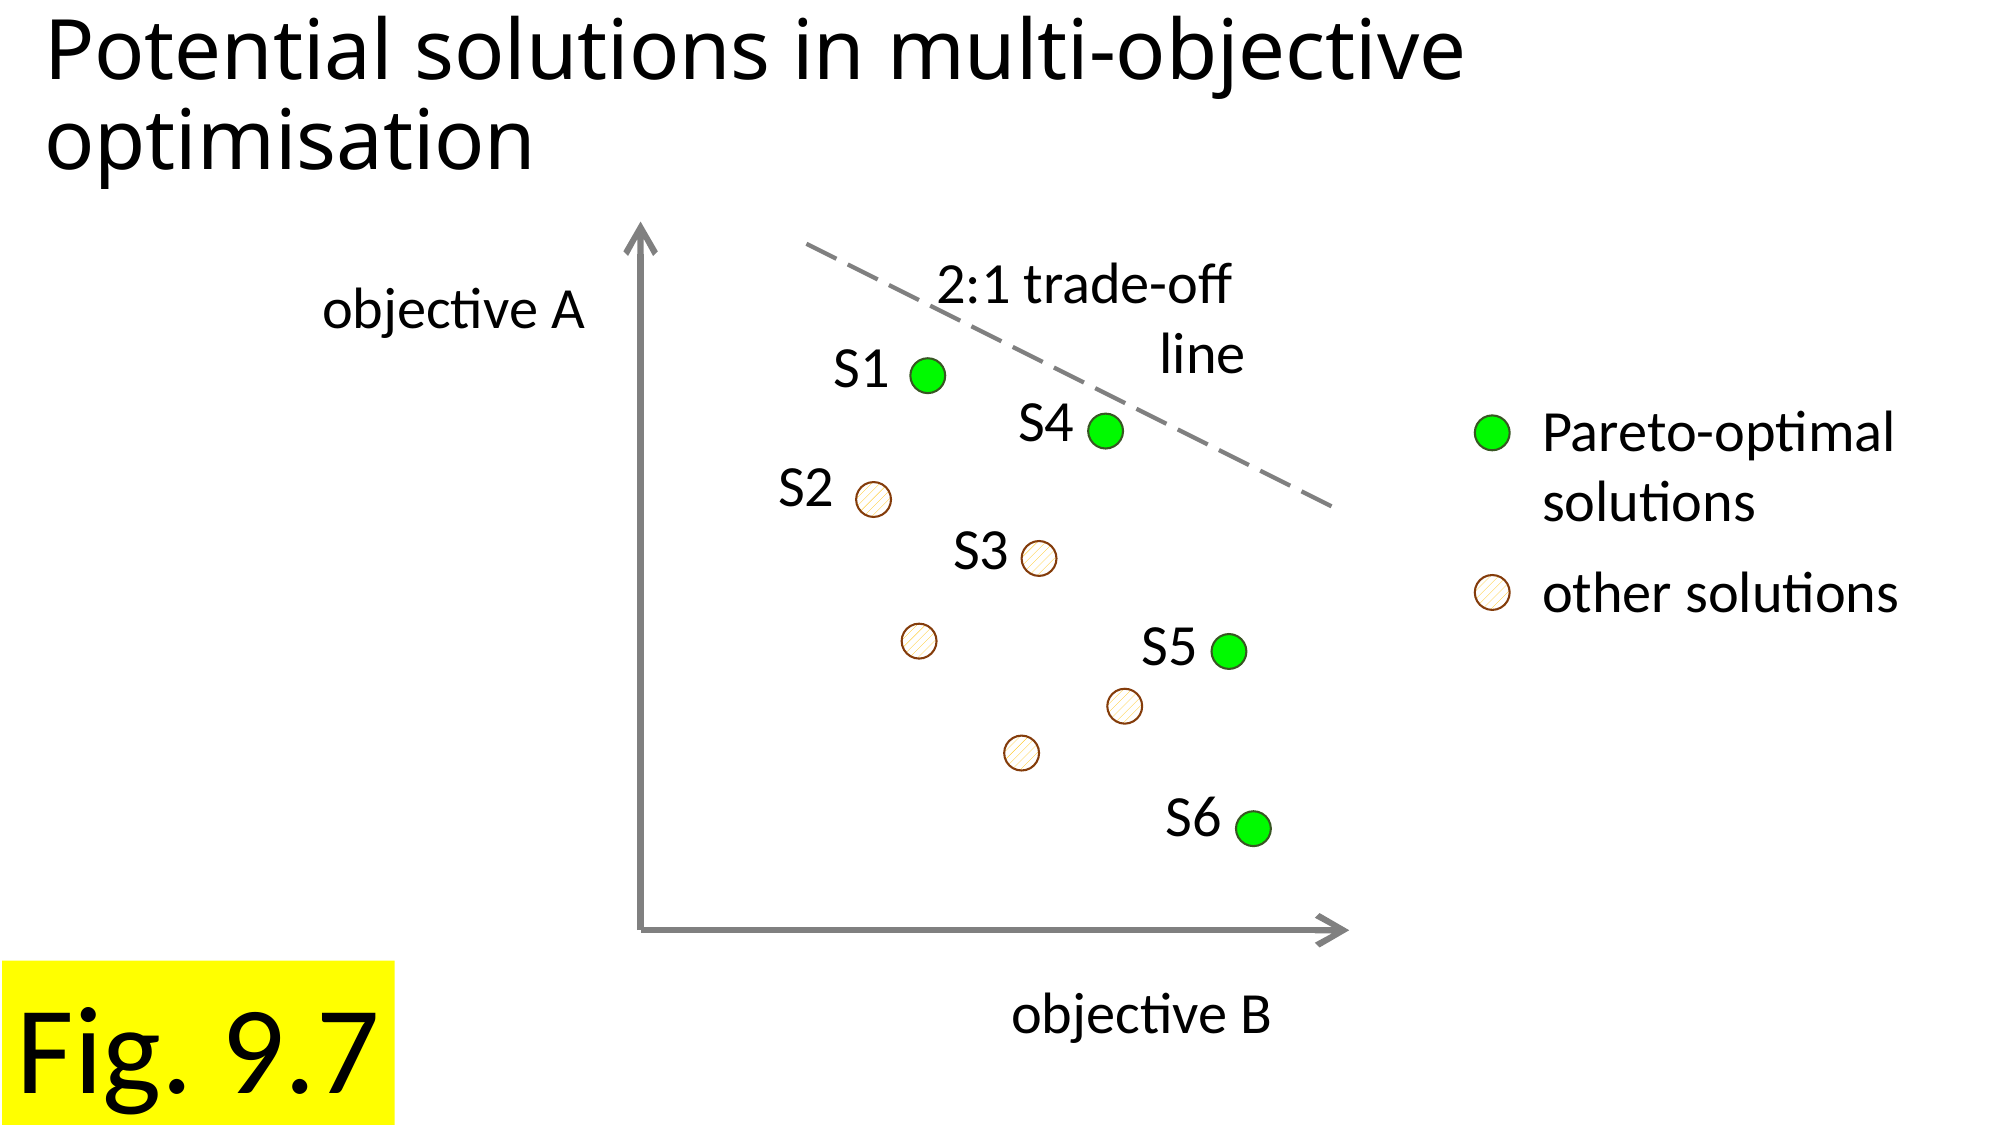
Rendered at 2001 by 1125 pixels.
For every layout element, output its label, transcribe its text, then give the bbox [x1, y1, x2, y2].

text_box Fig. 9.7 [2, 960, 395, 1125]
title Potential solutions in multi-objective optimisation [29, 0, 1945, 257]
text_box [305, 221, 1927, 1054]
